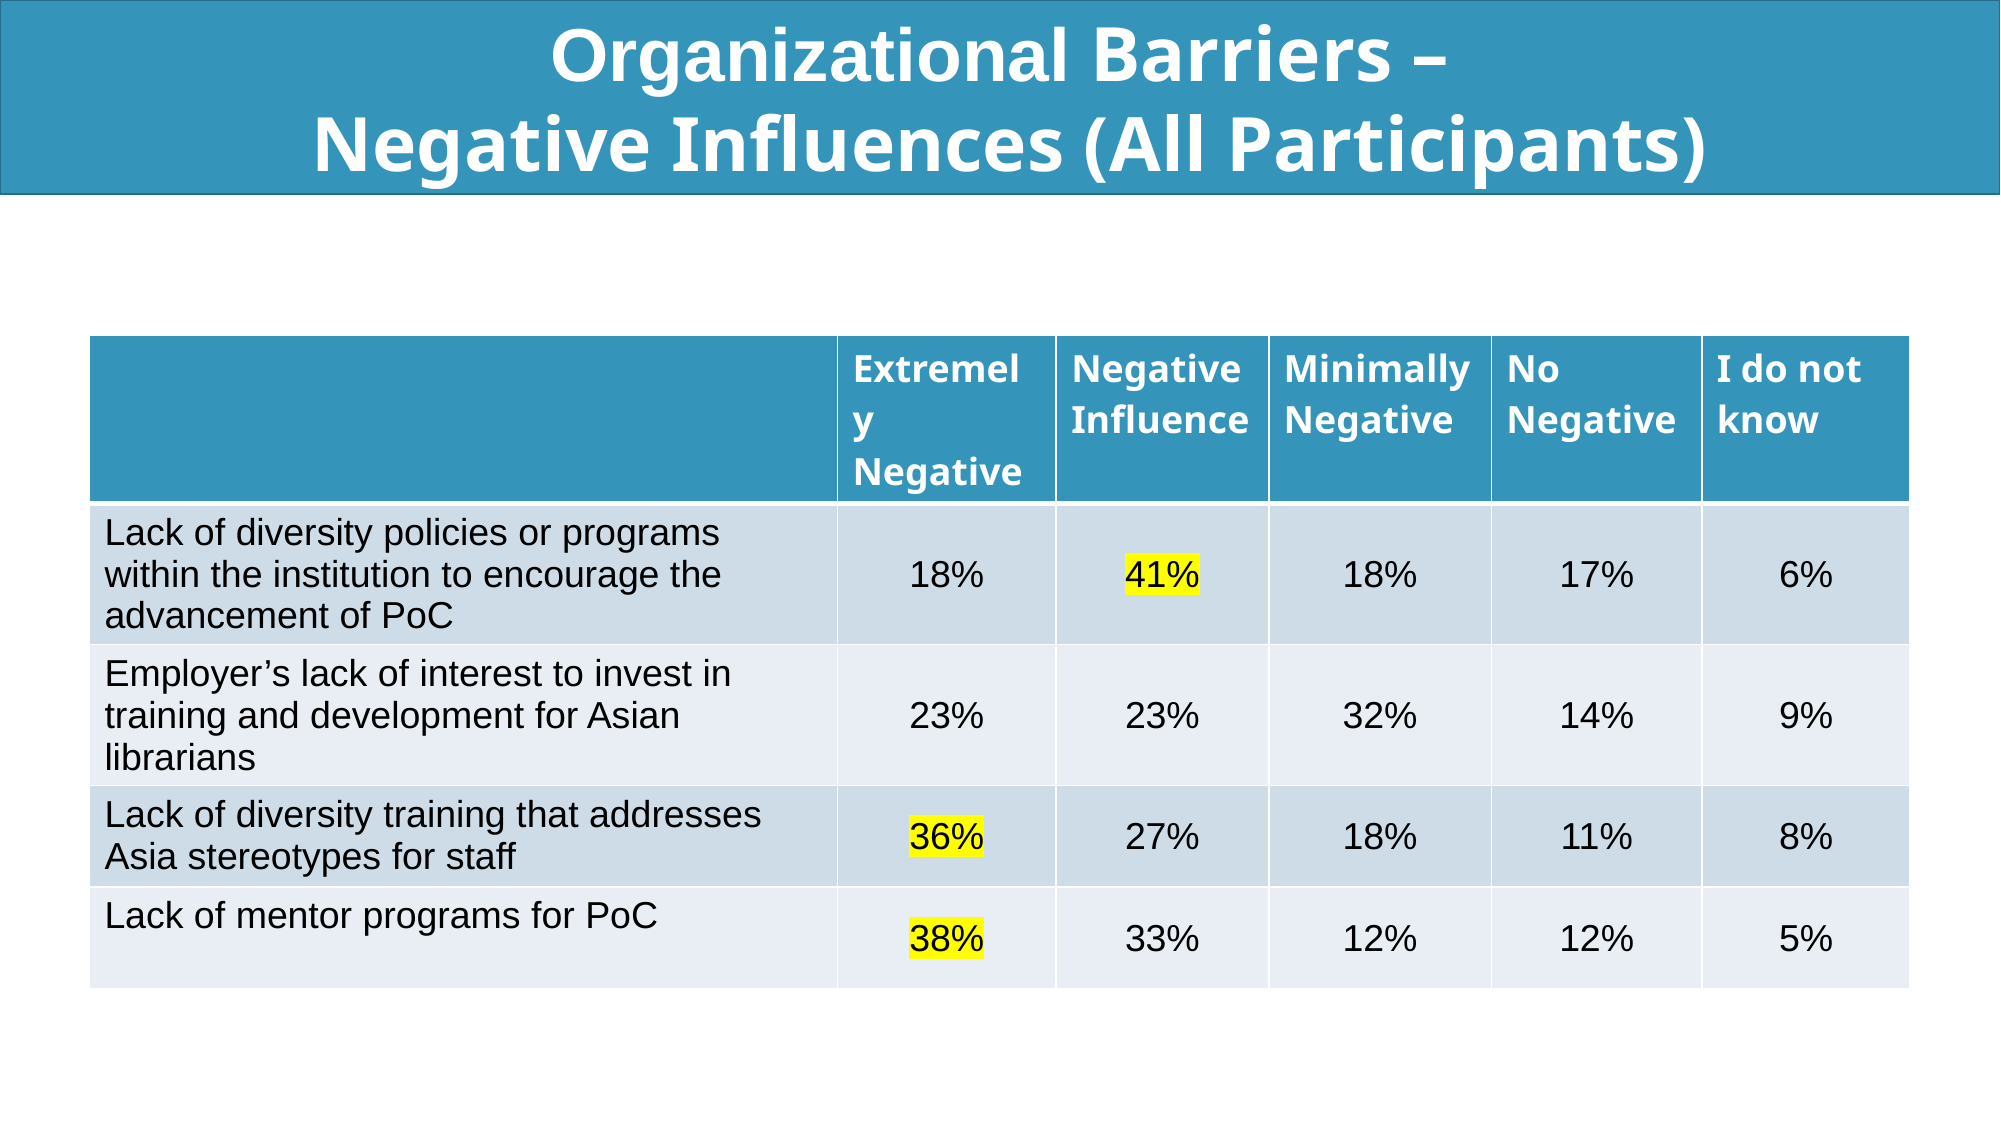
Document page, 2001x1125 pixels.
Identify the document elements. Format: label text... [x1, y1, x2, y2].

table_cell 23% [838, 645, 1055, 785]
table_cell 6% [1703, 506, 1909, 644]
table_cell 11% [1492, 786, 1701, 886]
table_cell 18% [1270, 786, 1491, 886]
table_cell 12% [1492, 888, 1701, 988]
table_cell Lack of mentor programs for PoC [90, 888, 837, 988]
table_cell 36% [838, 786, 1055, 886]
table_cell 9% [1703, 645, 1909, 785]
table_cell 12% [1270, 888, 1491, 988]
table_header Minimally Negative [1270, 336, 1491, 501]
table_cell 33% [1057, 888, 1268, 988]
table_cell 27% [1057, 786, 1268, 886]
table_header [90, 336, 837, 501]
table_cell 14% [1492, 645, 1701, 785]
table_cell 32% [1270, 645, 1491, 785]
table_cell 23% [1057, 645, 1268, 785]
text_box Organizational Barriers – Negative Influences (All Participants) [0, 0, 2000, 195]
table_header I do not know [1703, 336, 1909, 501]
table_header Extremely Negative [838, 336, 1055, 501]
table_cell Employer’s lack of interest to invest in training and development for Asian librarians [90, 645, 837, 785]
table_cell Lack of diversity policies or programs within the institution to encourage the advancement of PoC [90, 506, 837, 644]
table_cell 18% [1270, 506, 1491, 644]
table_header Negative Influence [1057, 336, 1268, 501]
table_header No Negative [1492, 336, 1701, 501]
table_cell 5% [1703, 888, 1909, 988]
table_cell Lack of diversity training that addresses Asia stereotypes for staff [90, 786, 837, 886]
table_cell 8% [1703, 786, 1909, 886]
table_cell 17% [1492, 506, 1701, 644]
table_cell 38% [838, 888, 1055, 988]
table_cell 18% [838, 506, 1055, 644]
table_cell 41% [1057, 506, 1268, 644]
